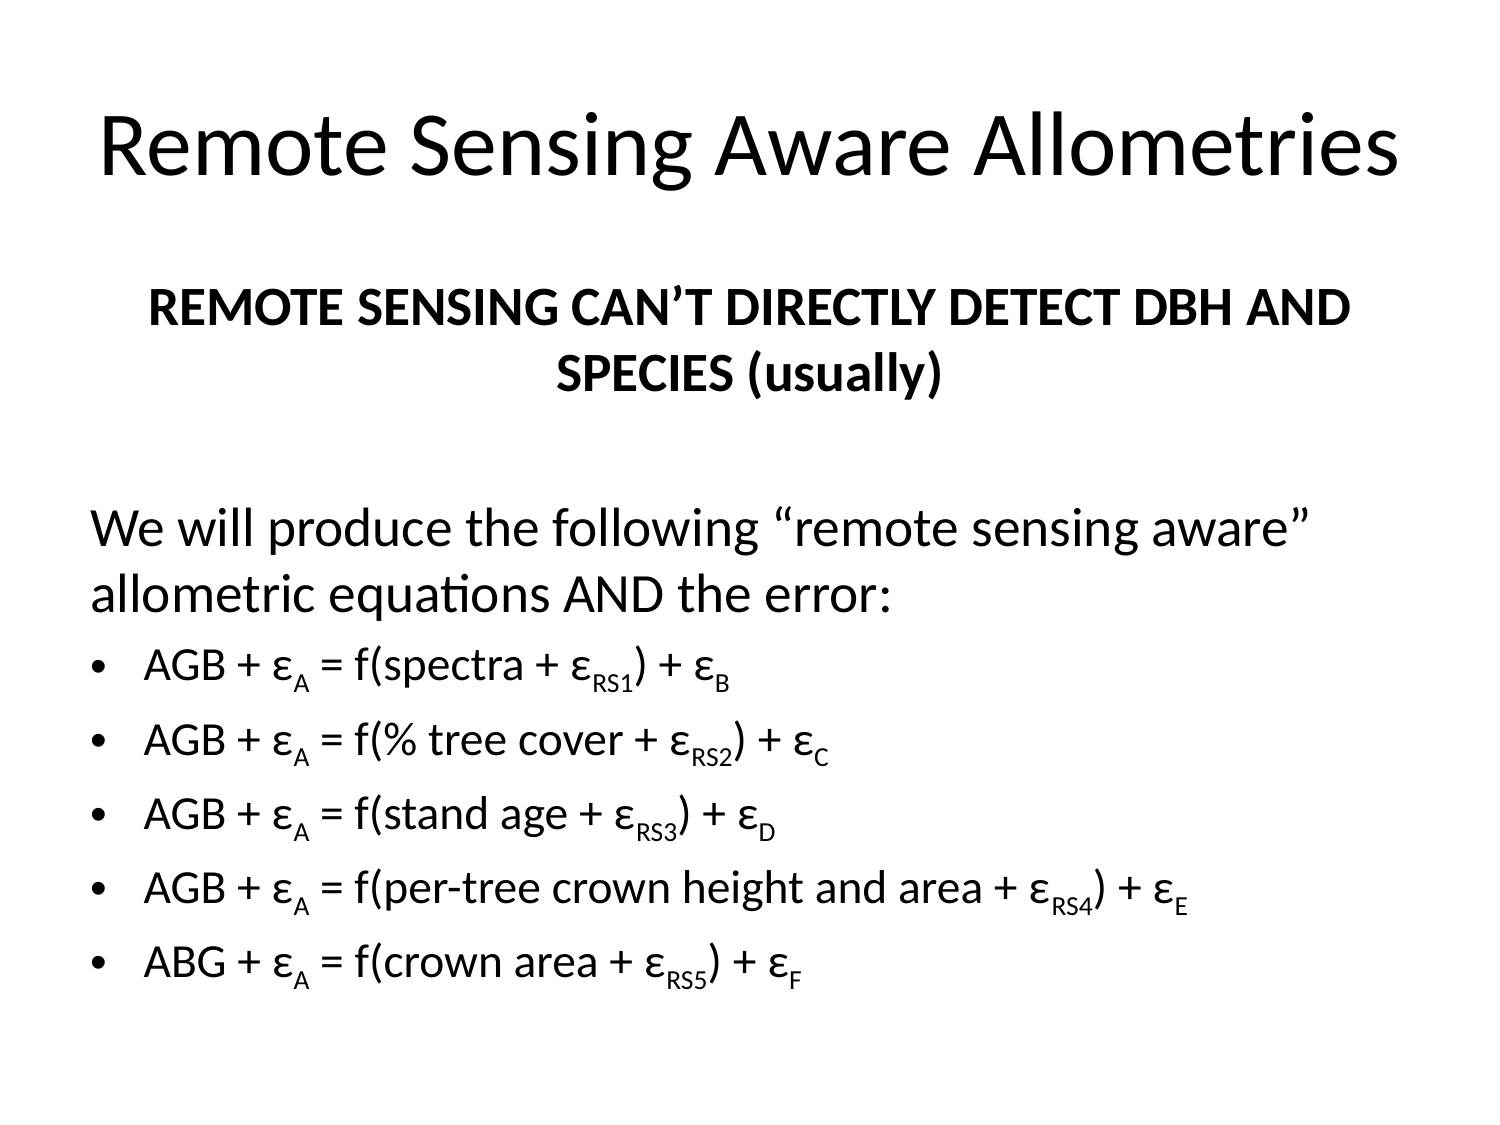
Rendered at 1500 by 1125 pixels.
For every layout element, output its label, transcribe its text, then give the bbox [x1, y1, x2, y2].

list REMOTE SENSING CAN’T DIRECTLY DETECT DBH AND SPECIES (usually) We will produce the following “remote sensing aware” allometric equations AND the error: AGB + εA = f(spectra + εRS1) + εB AGB + εA = f(% tree cover + εRS2) + εC AGB + εA = f(stand age + εRS3) + εD AGB + εA = f(per-tree crown height and area + εRS4) + εE ABG + εA = f(crown area + εRS5) + εF [75, 262, 1425, 1005]
title Remote Sensing Aware Allometries [75, 45, 1425, 233]
